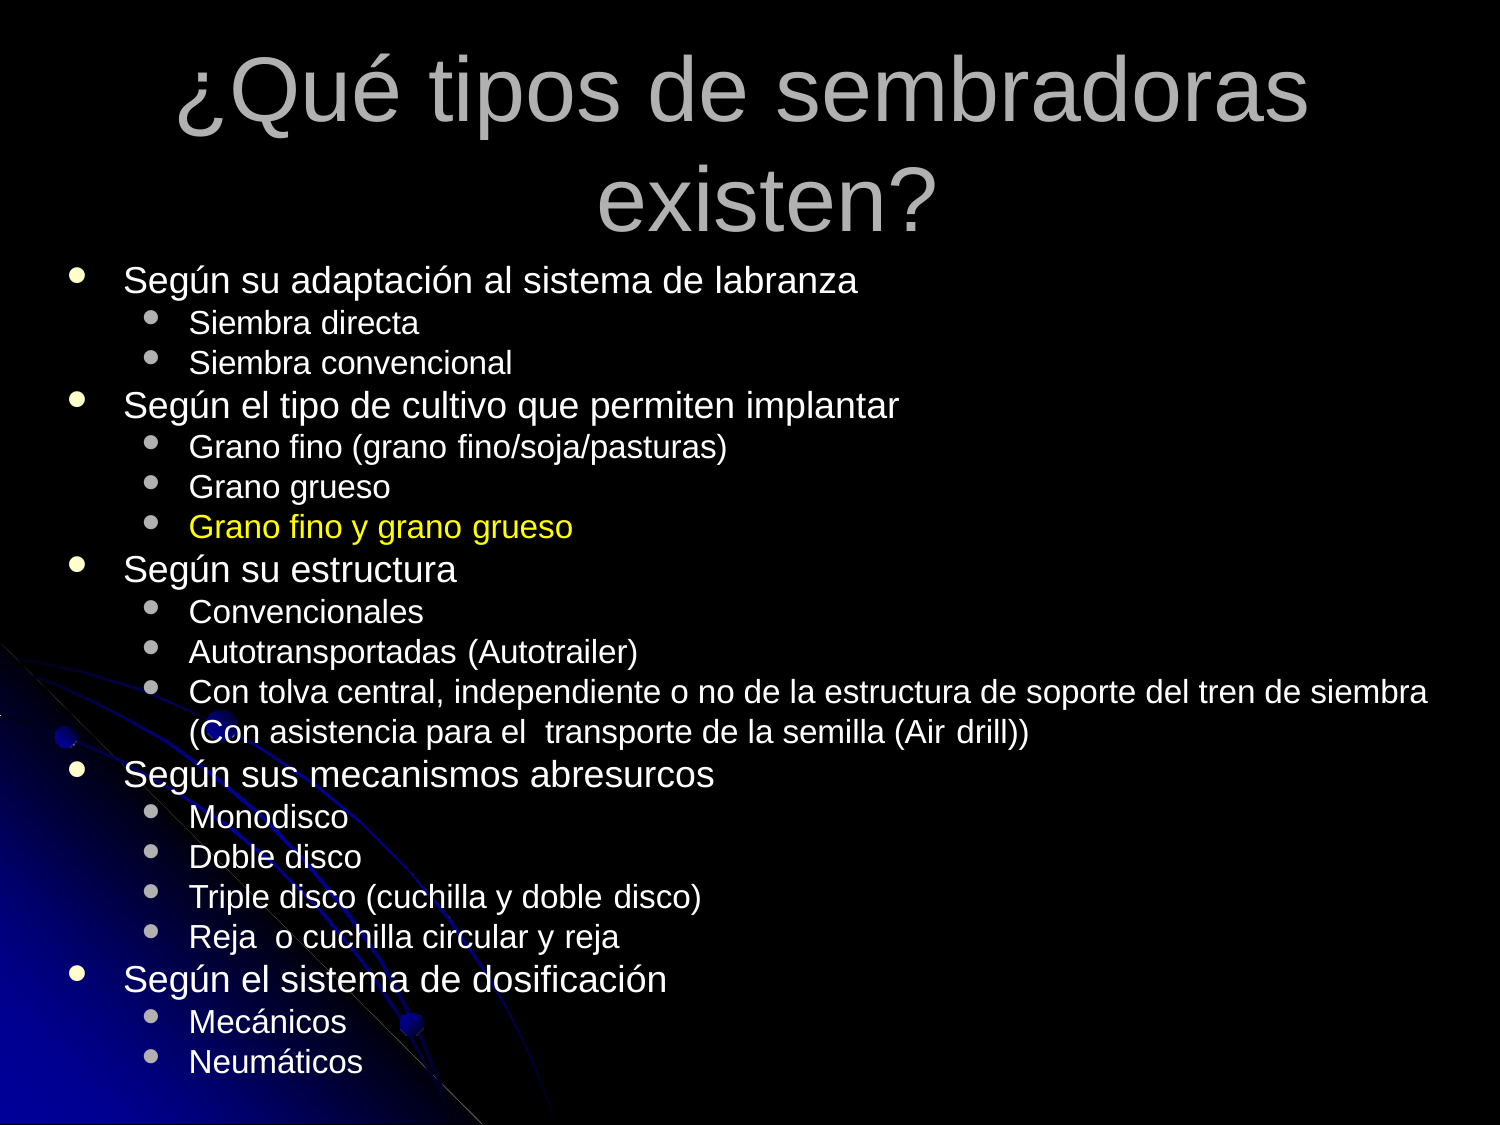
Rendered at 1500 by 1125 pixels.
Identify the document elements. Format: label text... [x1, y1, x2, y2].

text_box Según su adaptación al sistema de labranza Siembra directa Siembra convencional Según el tipo de cultivo que permiten implantar Grano fino (grano fino/soja/pasturas) Grano grueso Grano fino y grano grueso Según su estructura Convencionales Autotransportadas (Autotrailer) Con tolva central, independiente o no de la estructura de soporte del tren de siembra (Con asistencia para el transporte de la semilla (Air drill)) Según sus mecanismos abresurcos Monodisco Doble disco Triple disco (cuchilla y doble disco) Reja o cuchilla circular y reja Según el sistema de dosificación Mecánicos Neumáticos [49, 248, 1463, 1088]
title ¿Qué tipos de sembradoras existen? [171, 27, 1314, 248]
picture [0, 640, 558, 1124]
